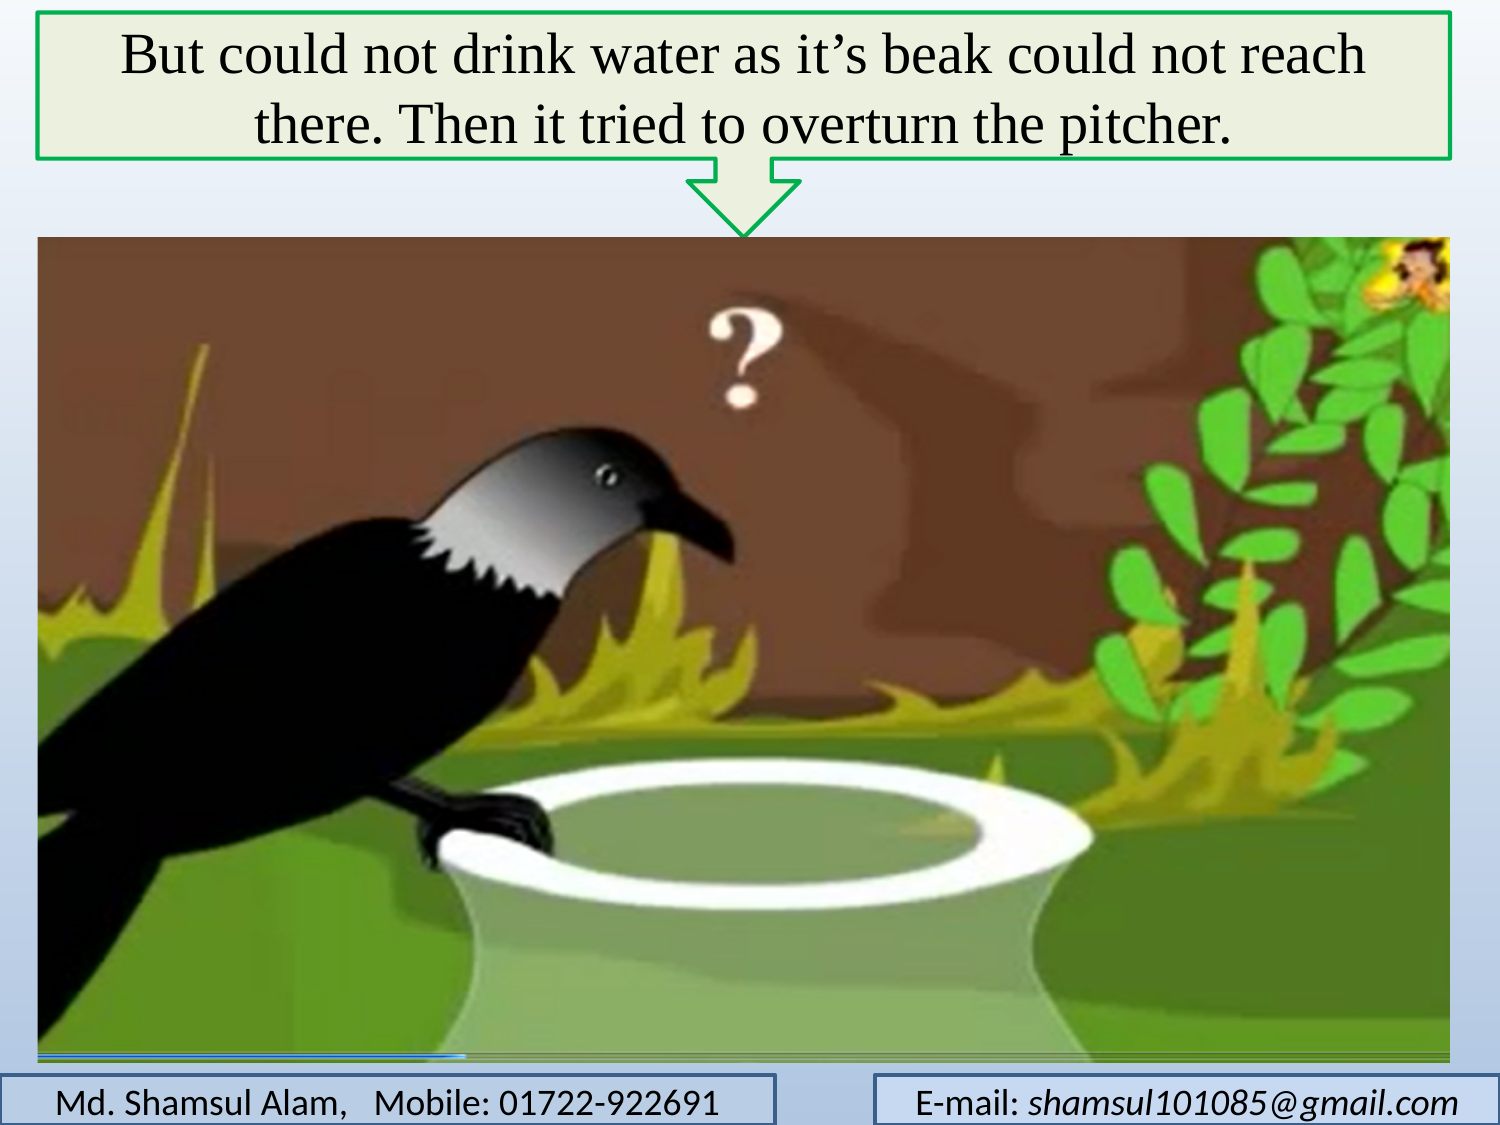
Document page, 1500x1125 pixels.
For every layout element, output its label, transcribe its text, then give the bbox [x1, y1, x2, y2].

picture [37, 237, 1451, 1063]
text_box But could not drink water as it’s beak could not reach there. Then it tried to overturn the pitcher. [35, 10, 1453, 235]
